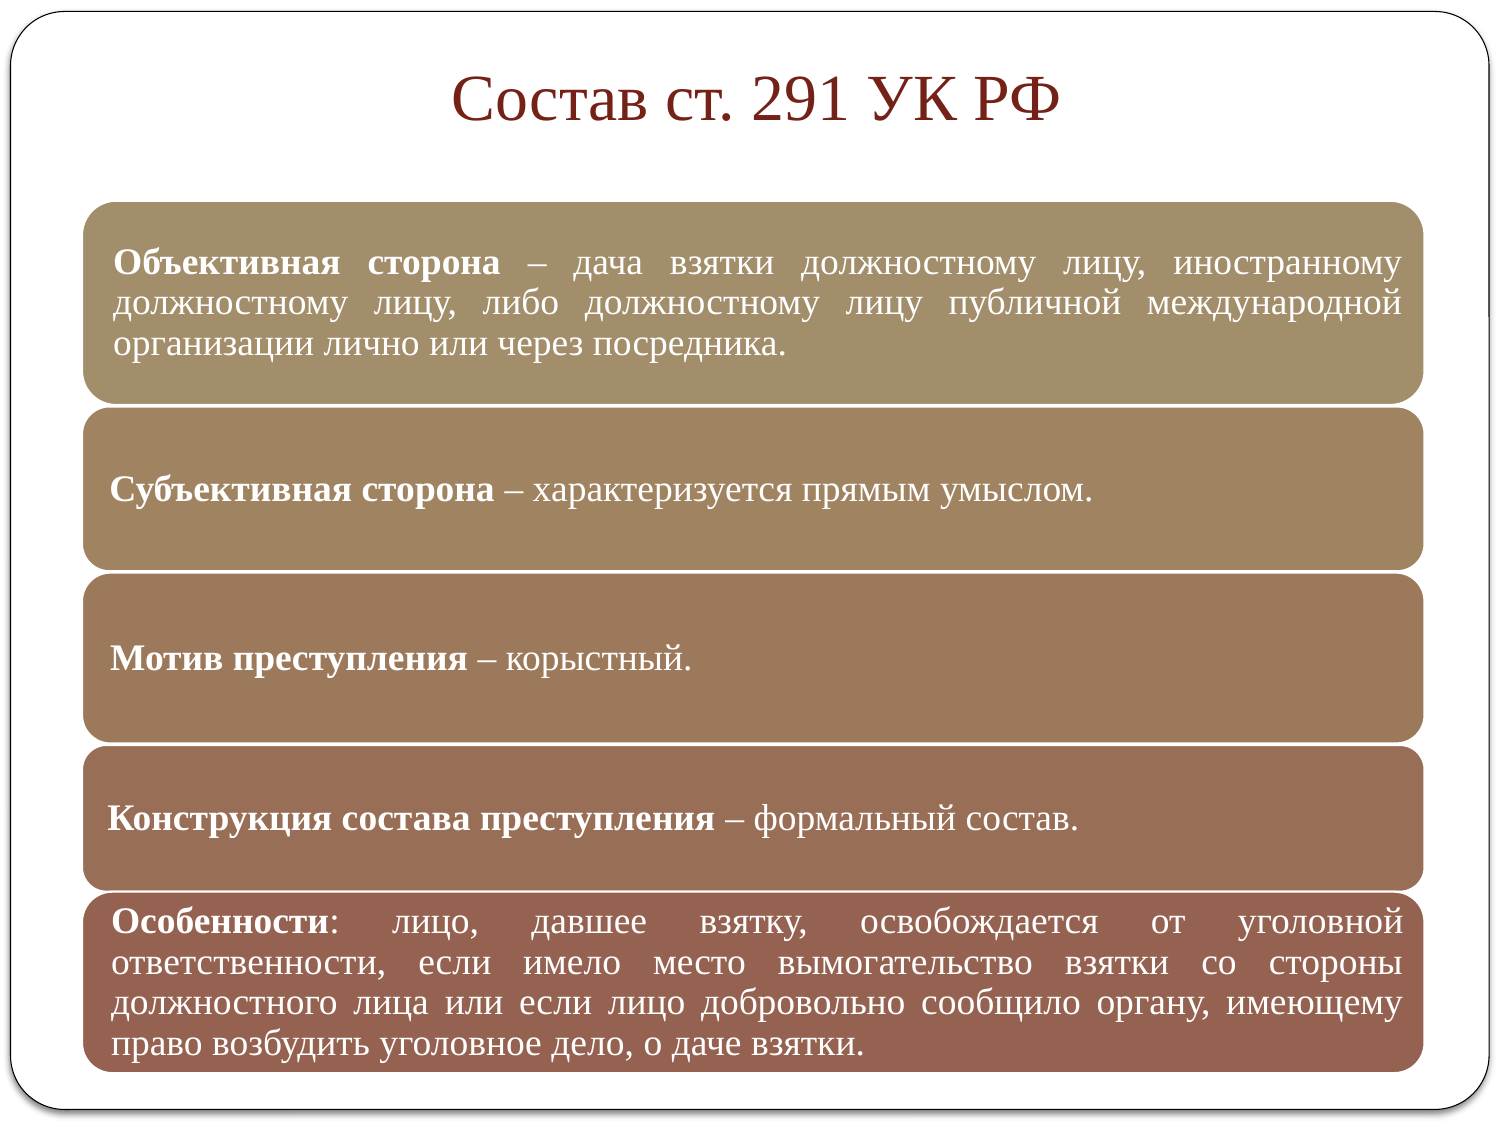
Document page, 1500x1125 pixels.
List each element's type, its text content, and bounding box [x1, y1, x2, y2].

title Состав ст. 291 УК РФ [93, 46, 1437, 149]
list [81, 198, 1425, 1074]
